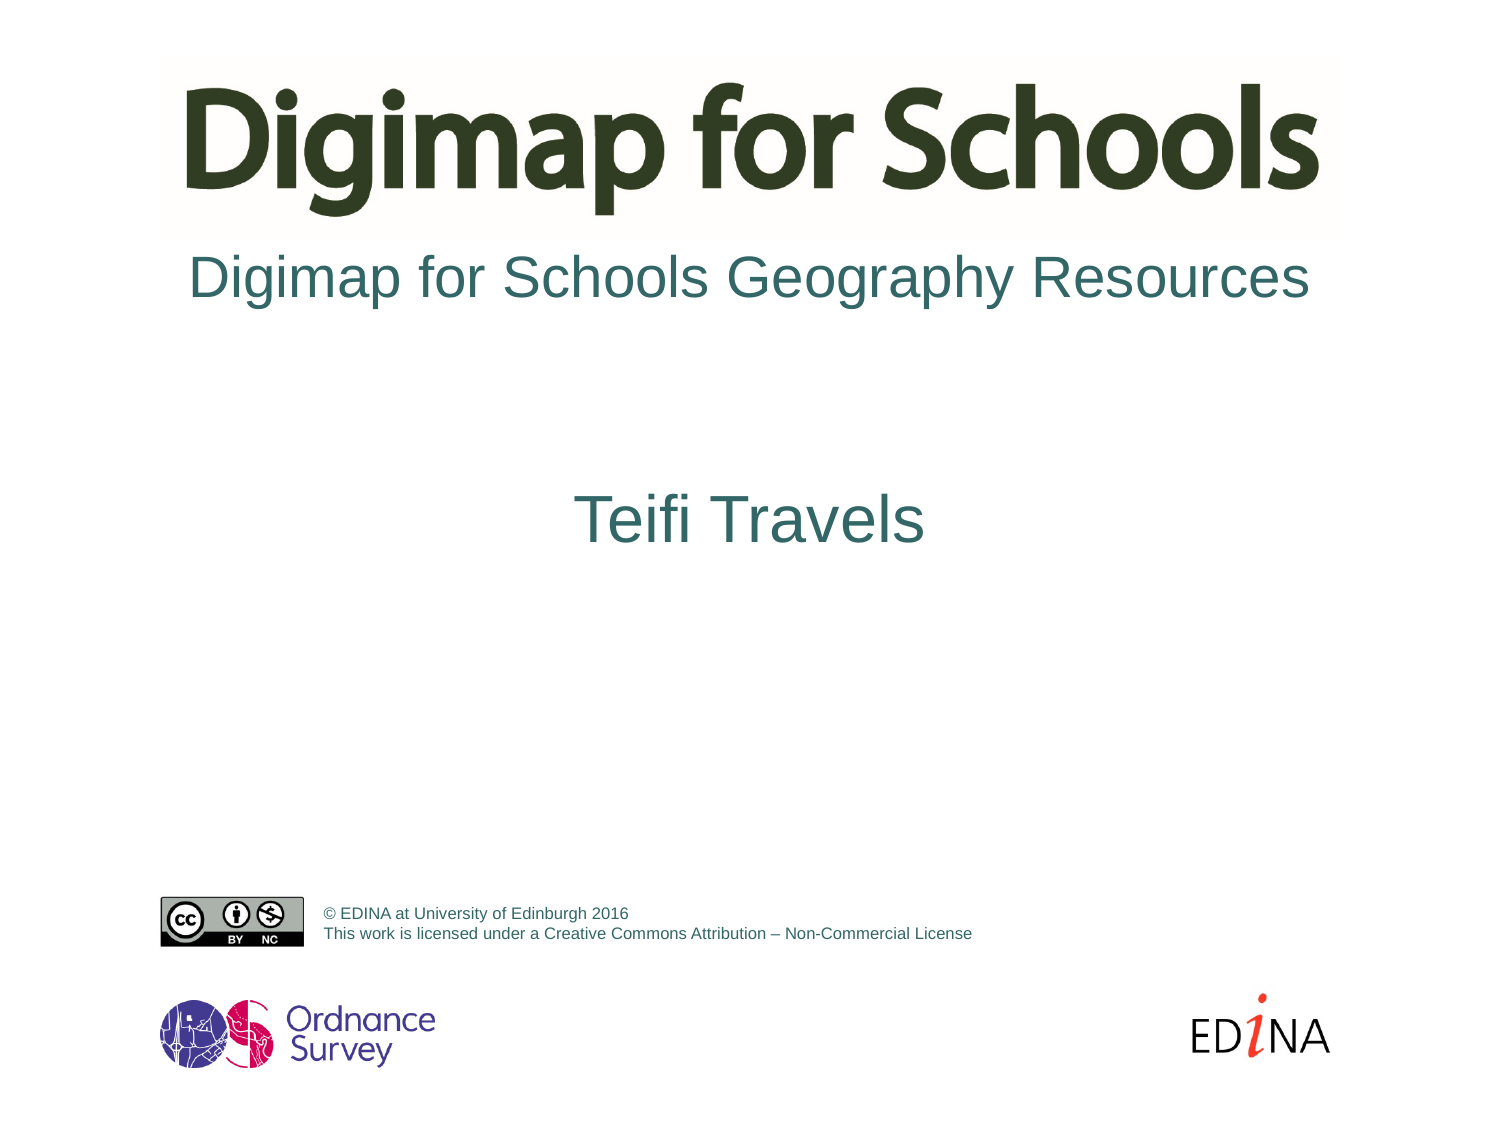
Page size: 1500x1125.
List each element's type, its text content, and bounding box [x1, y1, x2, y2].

picture [1175, 984, 1342, 1064]
title Teifi Travels [159, 467, 1341, 657]
picture [160, 1000, 435, 1068]
picture [159, 57, 1341, 240]
picture [159, 892, 309, 951]
footer © EDINA at University of Edinburgh 2016 This work is licensed under a Creative Commons Attribution – Non-Commercial License [311, 895, 1425, 945]
